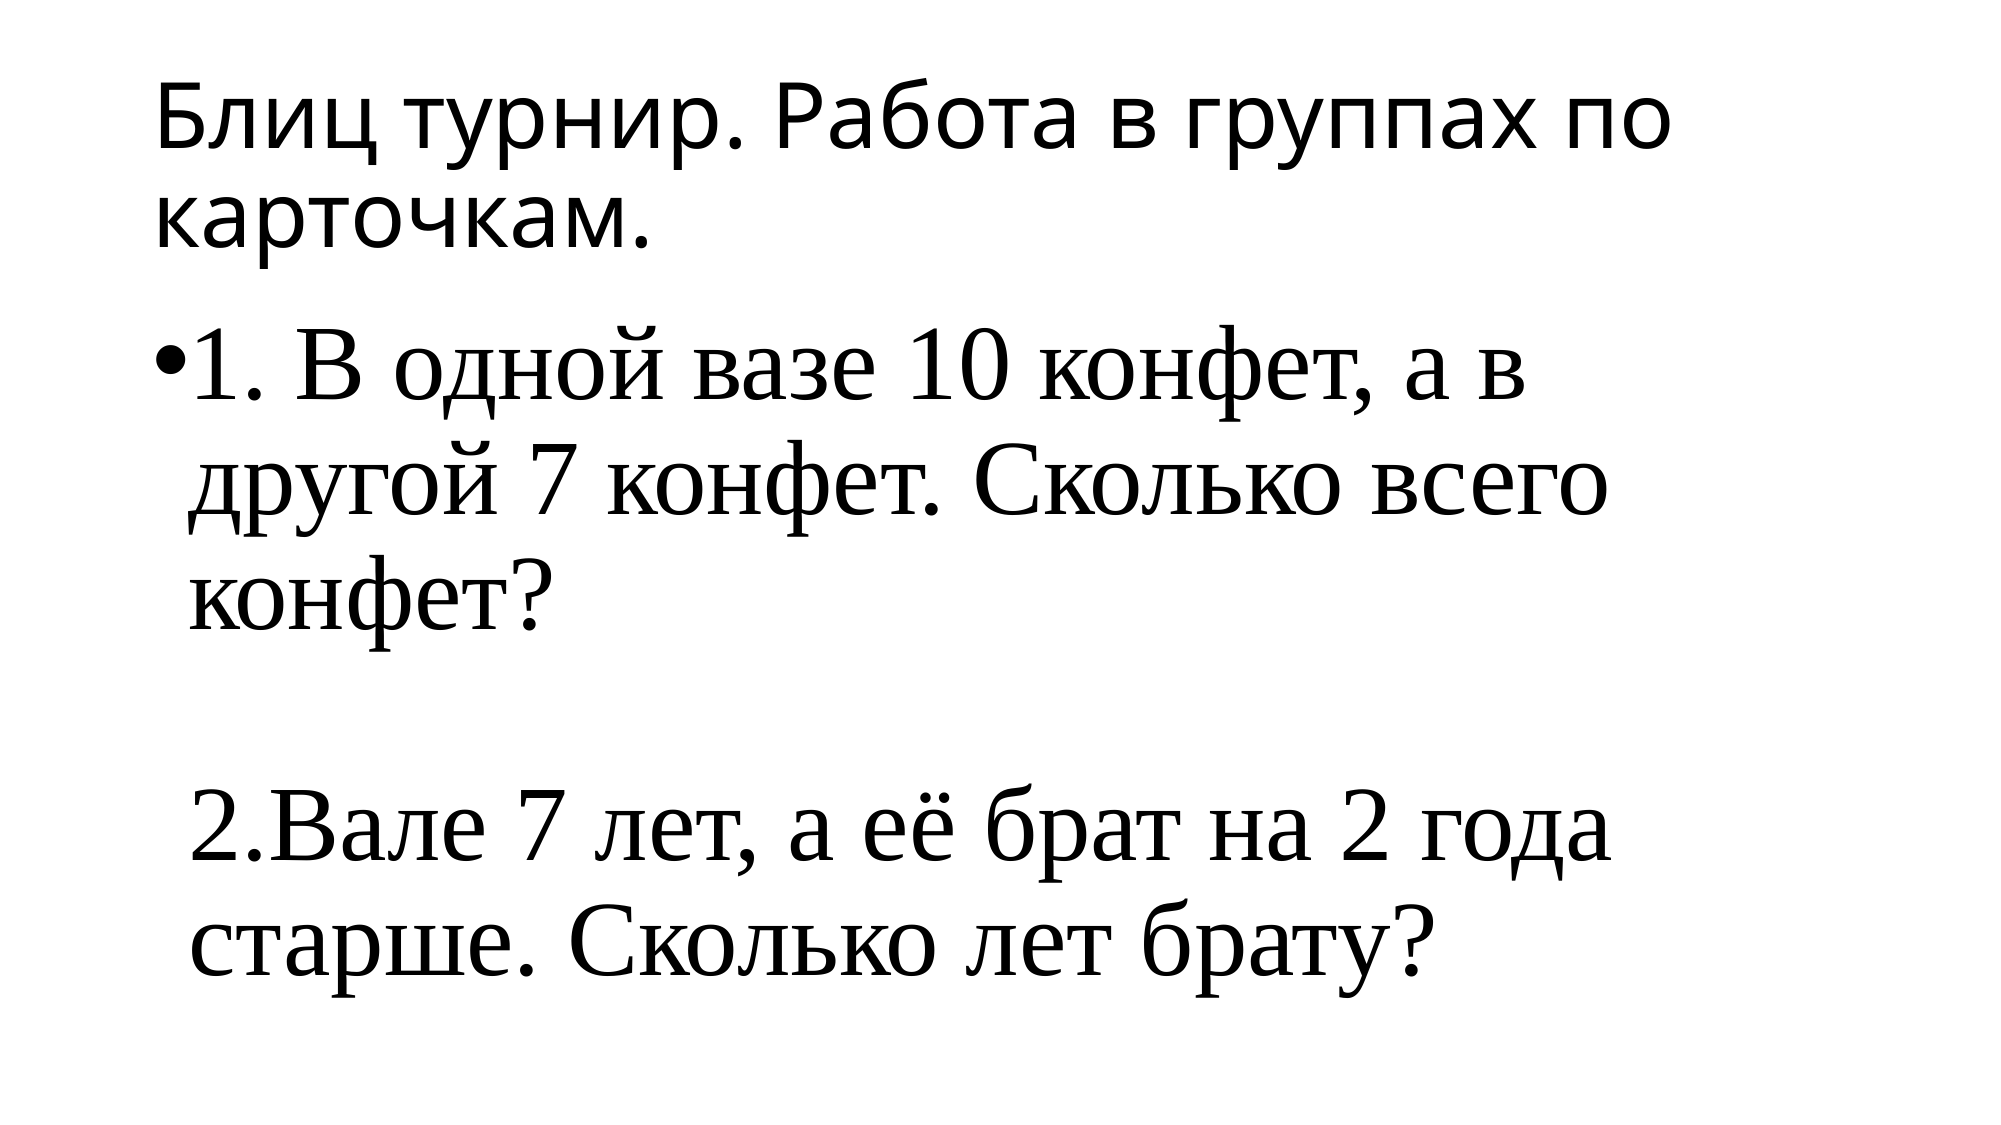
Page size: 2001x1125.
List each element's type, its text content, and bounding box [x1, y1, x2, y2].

title Блиц турнир. Работа в группах по карточкам. [137, 59, 1863, 278]
list 1. В одной вазе 10 конфет, а в другой 7 конфет. Сколько всего конфет? 2.Вале 7 лет, а её брат на 2 года старше. Сколько лет брату? [137, 299, 1863, 1014]
